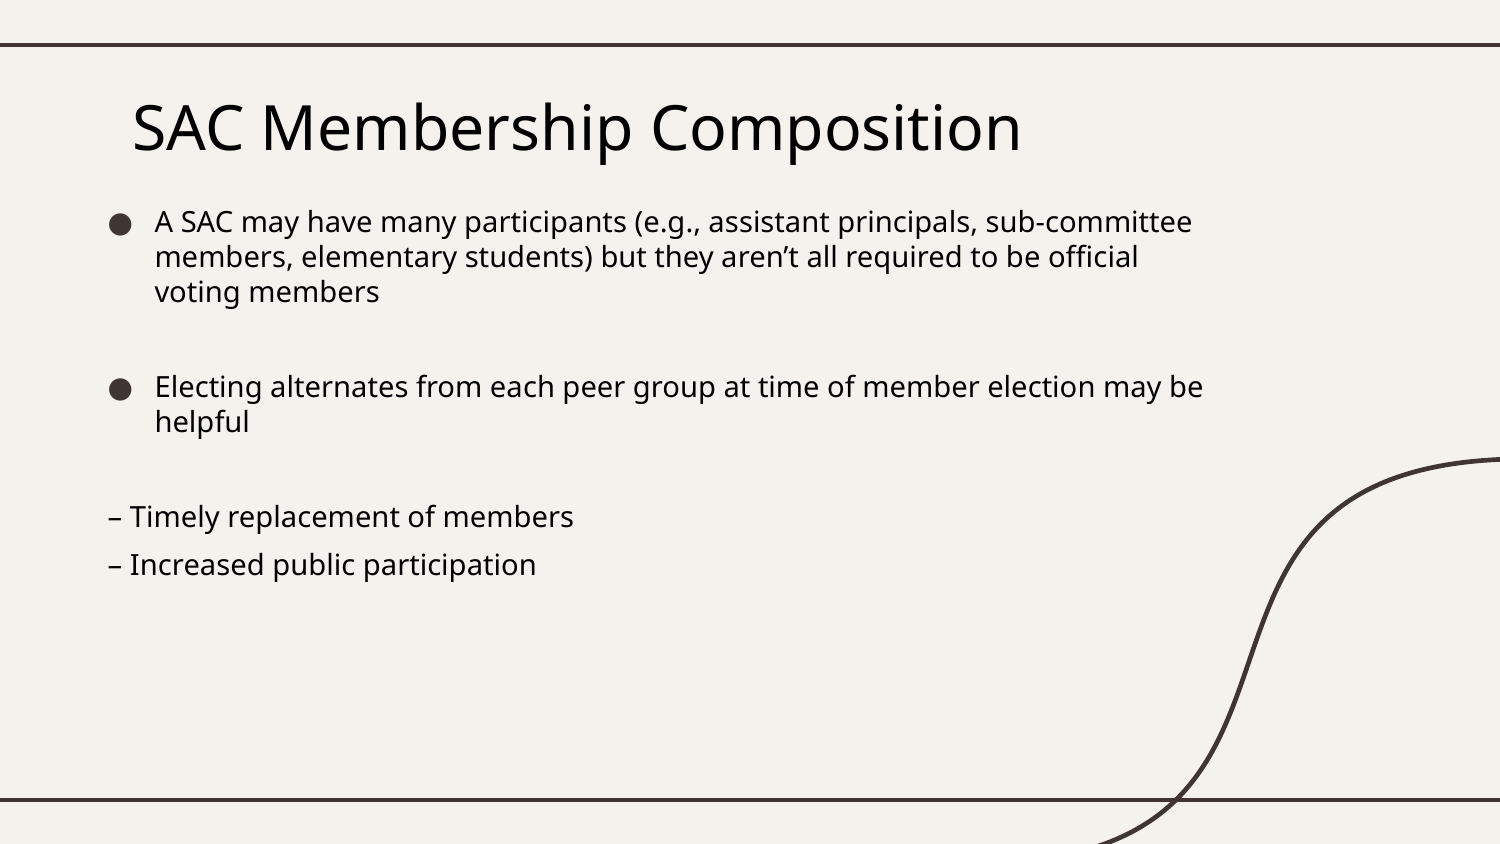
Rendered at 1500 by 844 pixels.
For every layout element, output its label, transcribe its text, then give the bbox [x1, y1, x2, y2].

subtitle A SAC may have many participants (e.g., assistant principals, sub-committee members, elementary students) but they aren’t all required to be official voting members Electing alternates from each peer group at time of member election may be helpful – Timely replacement of members – Increased public participation [92, 188, 1229, 667]
title SAC Membership Composition [116, 72, 1131, 167]
